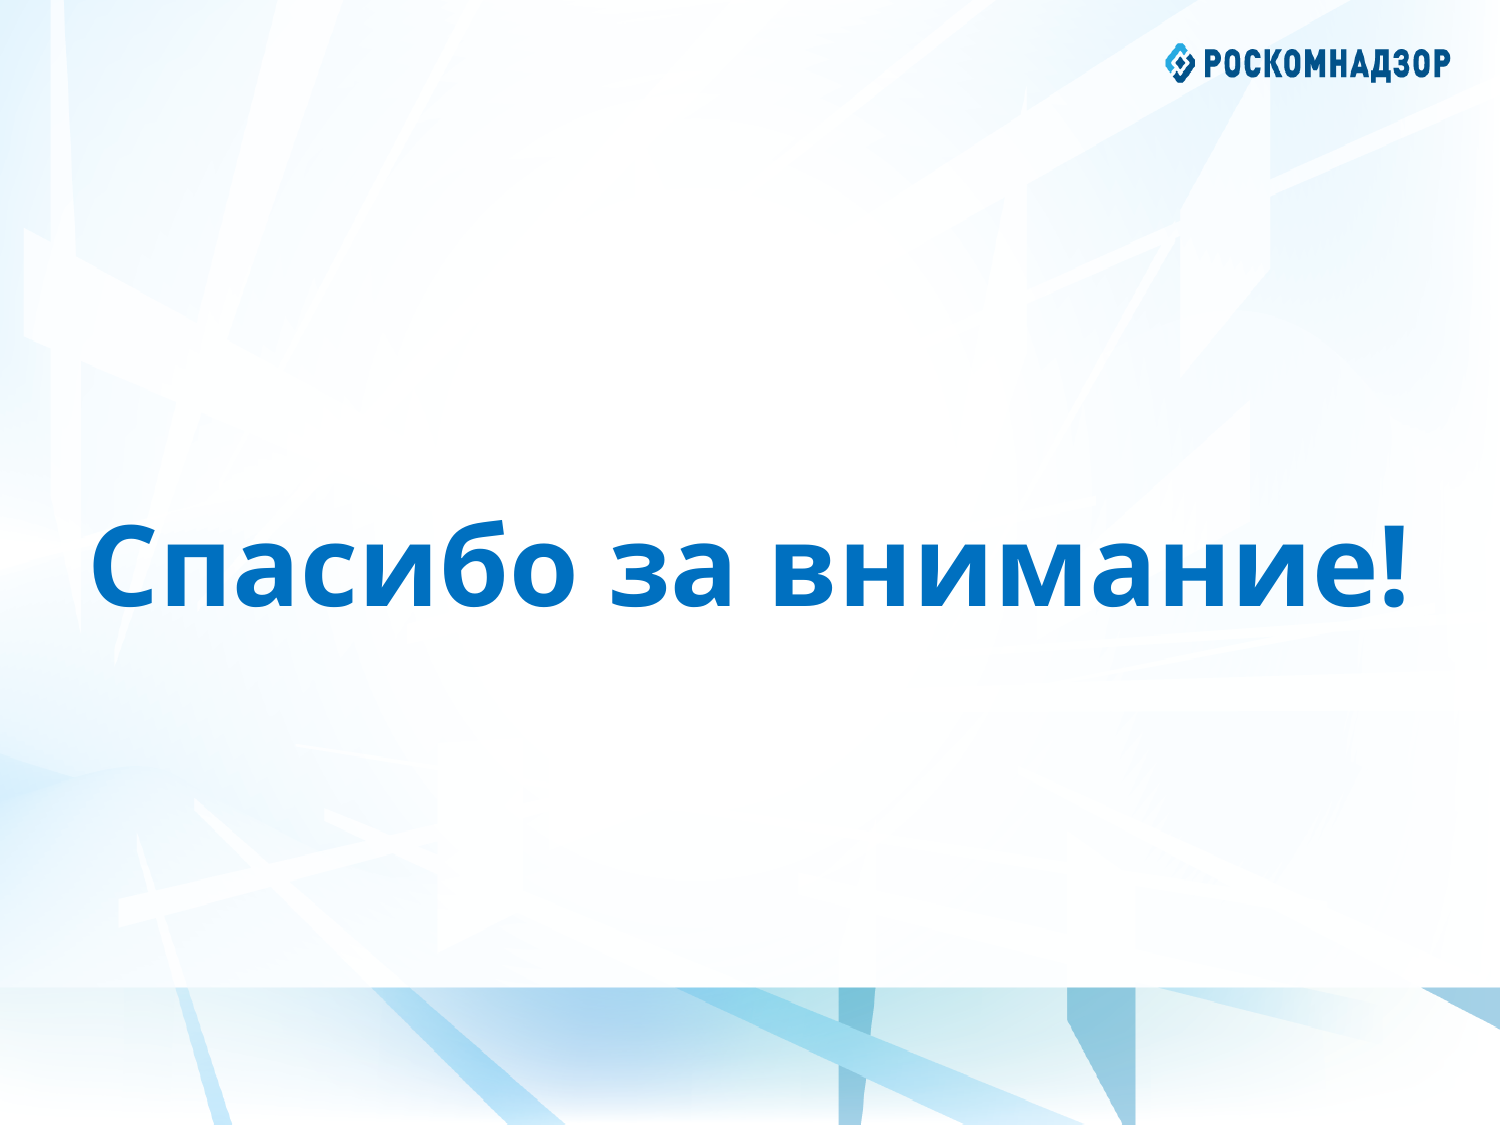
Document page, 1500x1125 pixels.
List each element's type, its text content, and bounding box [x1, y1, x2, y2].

text_box Спасибо за внимание! [16, 486, 1484, 637]
picture [0, 0, 1500, 1125]
